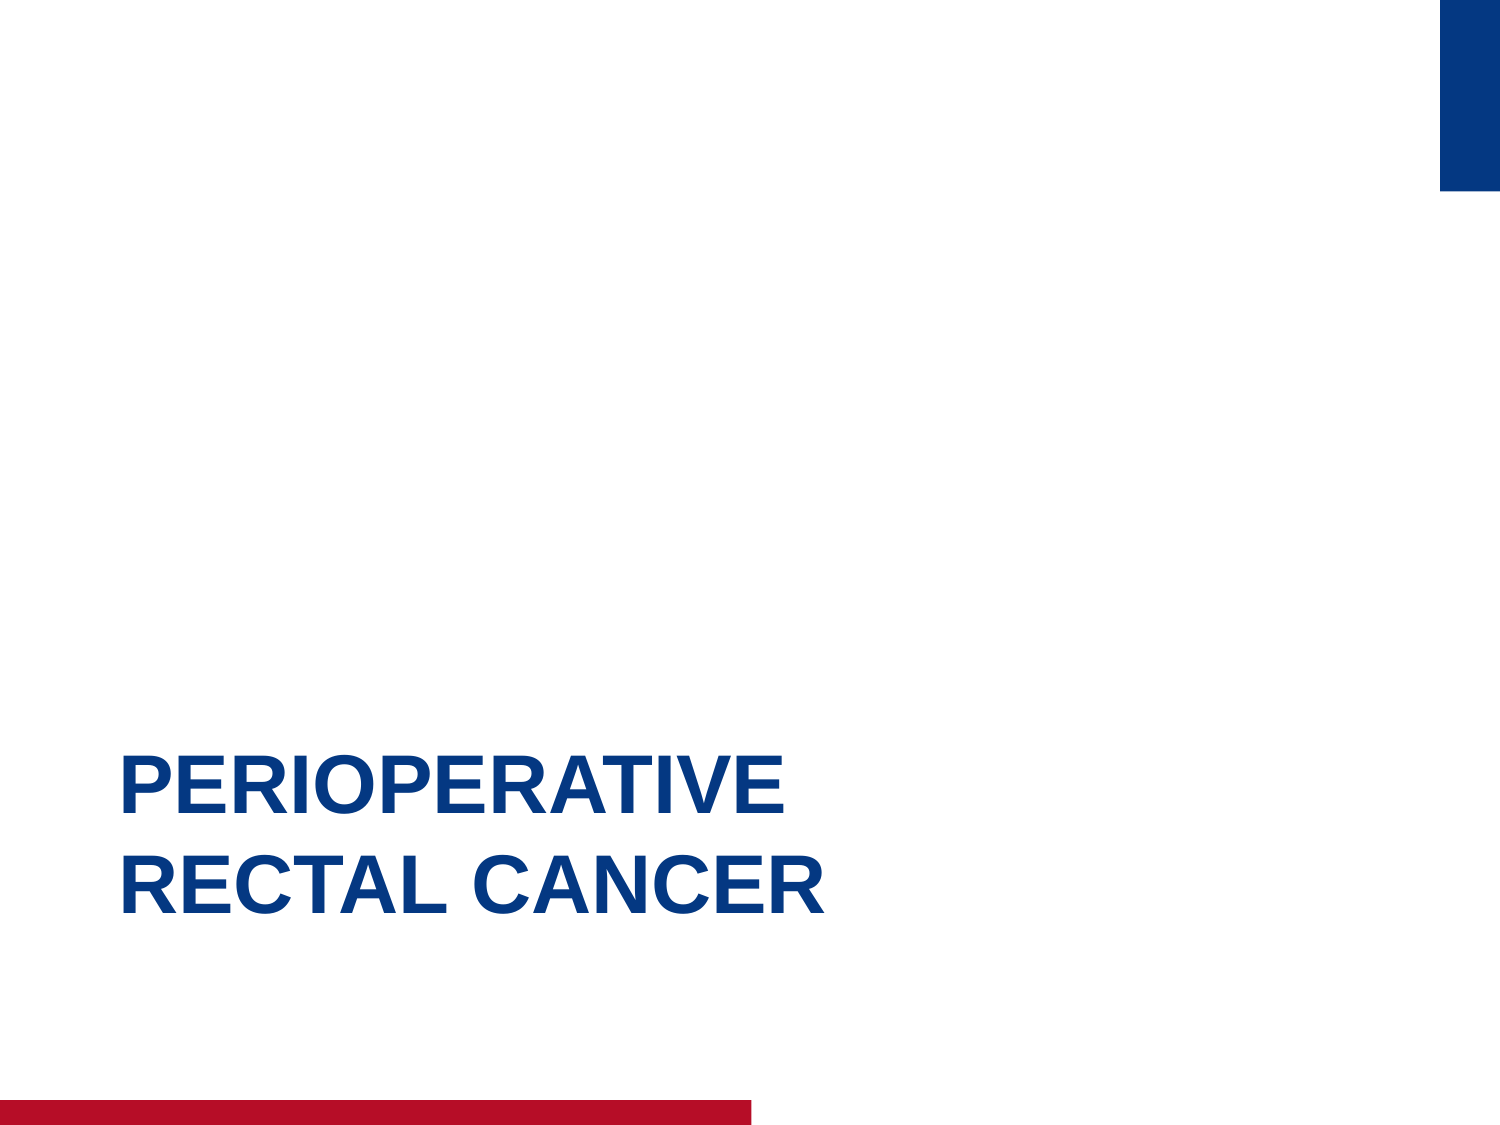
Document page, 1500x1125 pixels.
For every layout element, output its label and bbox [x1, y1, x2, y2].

title [118, 722, 1394, 947]
